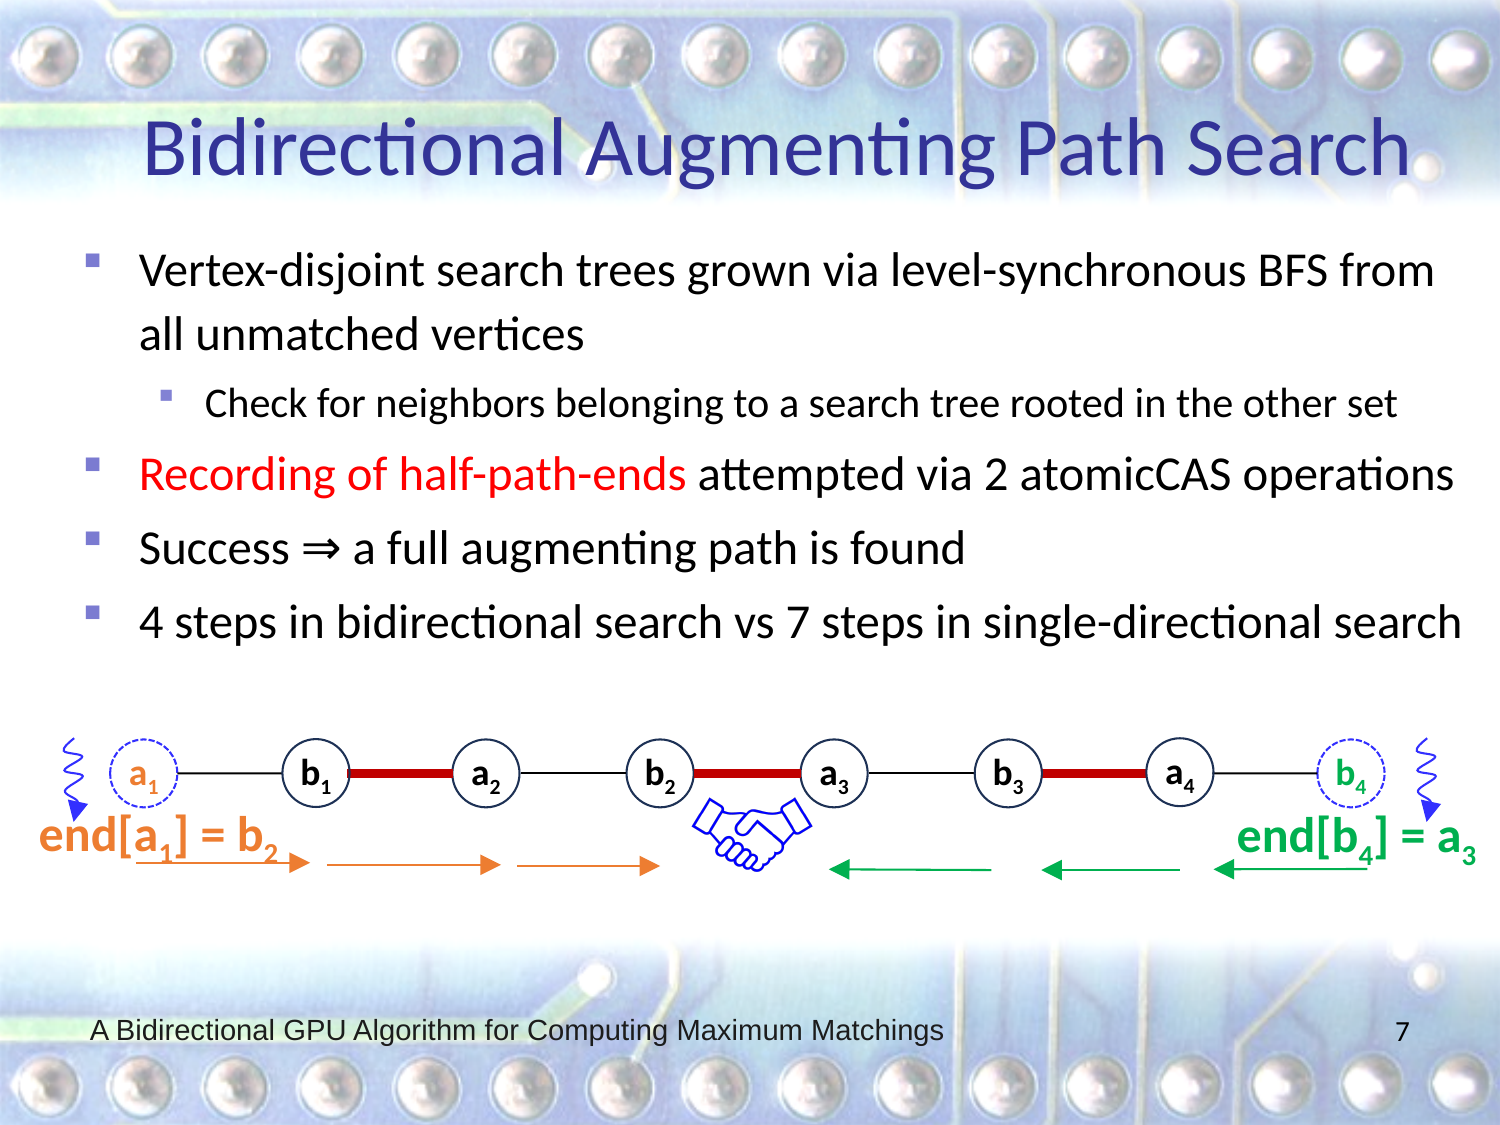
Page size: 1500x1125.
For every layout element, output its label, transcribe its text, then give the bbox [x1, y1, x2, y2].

footer A Bidirectional GPU Algorithm for Computing Maximum Matchings [74, 978, 1212, 1055]
text_box [63, 738, 83, 793]
text_box [1416, 738, 1436, 795]
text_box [109, 738, 1385, 808]
list Vertex-disjoint search trees grown via level-synchronous BFS from all unmatched vertices Check for neighbors belonging to a search tree rooted in the other set Recording of half-path-ends attempted via 2 atomicCAS operations Success ⇒ a full augmenting path is found 4 steps in bidirectional search vs 7 steps in single-directional search [66, 224, 1496, 672]
picture [689, 771, 816, 898]
title Bidirectional Augmenting Path Search [74, 89, 1444, 195]
text_box end[a1] = b2 [23, 793, 294, 877]
slide_number 7 [1212, 979, 1426, 1055]
text_box end[b4] = a3 [1221, 795, 1492, 879]
